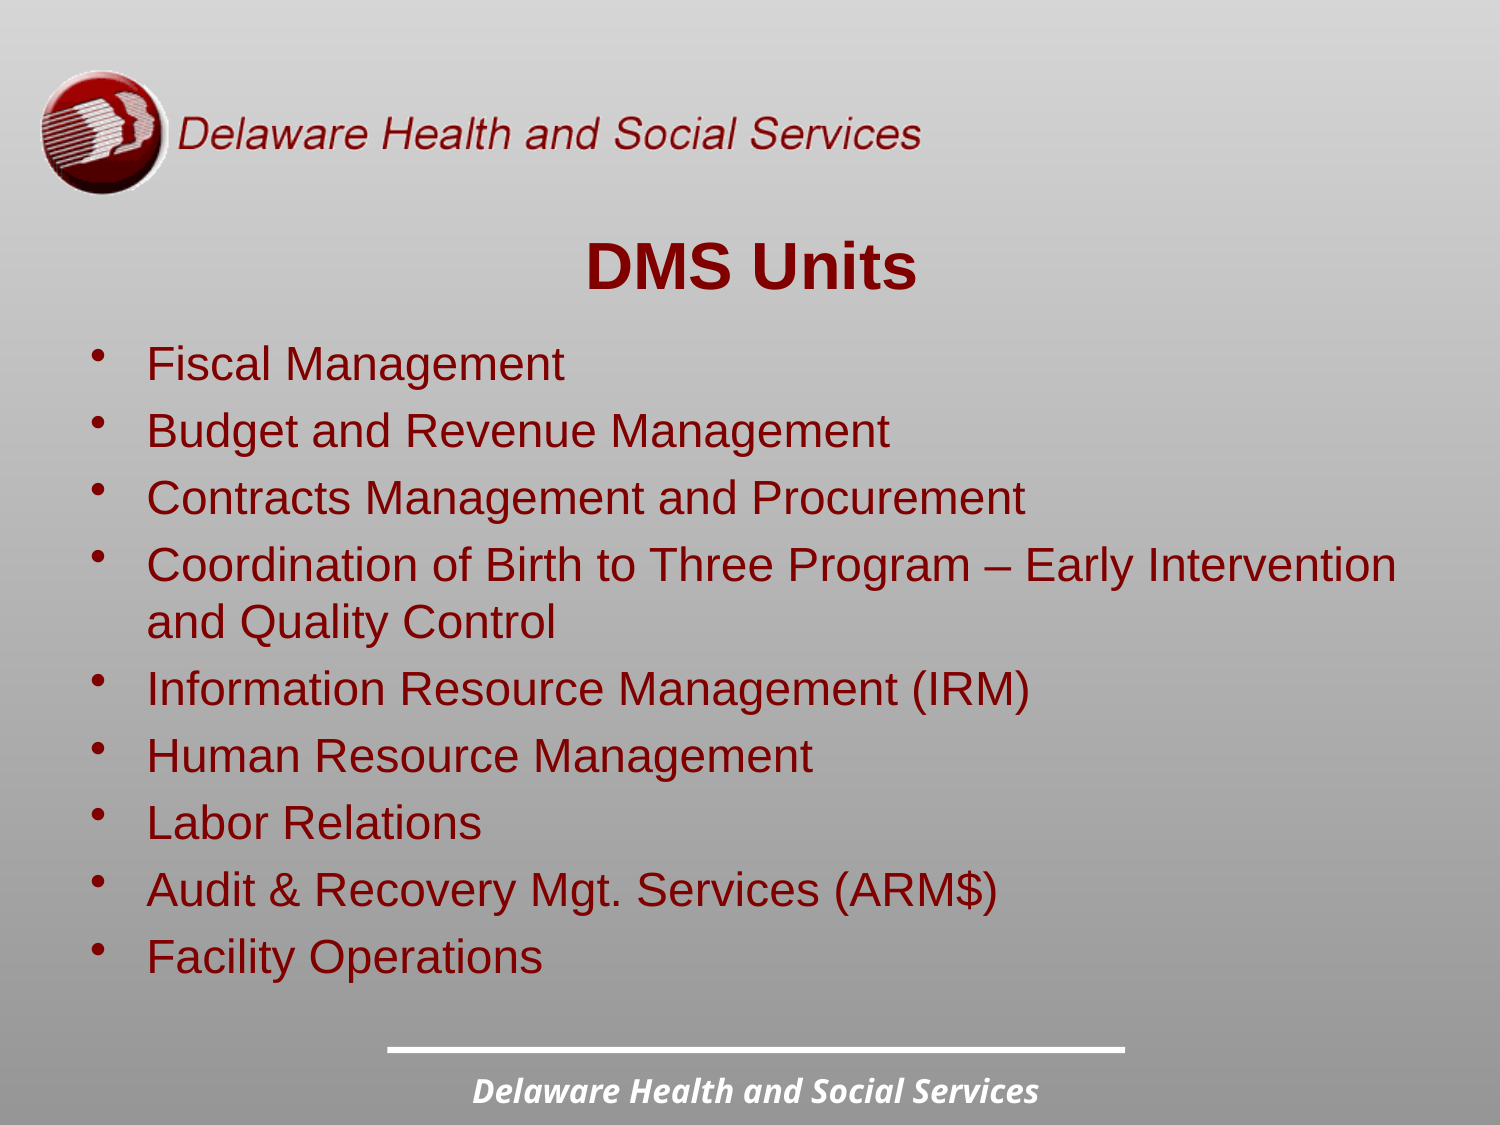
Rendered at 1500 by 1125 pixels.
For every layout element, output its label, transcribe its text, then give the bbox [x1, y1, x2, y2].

title DMS Units [76, 169, 1428, 357]
picture [36, 66, 927, 200]
list Fiscal Management Budget and Revenue Management Contracts Management and Procurement Coordination of Birth to Three Program – Early Intervention and Quality Control Information Resource Management (IRM) Human Resource Management Labor Relations Audit & Recovery Mgt. Services (ARM$) Facility Operations [75, 324, 1425, 1005]
